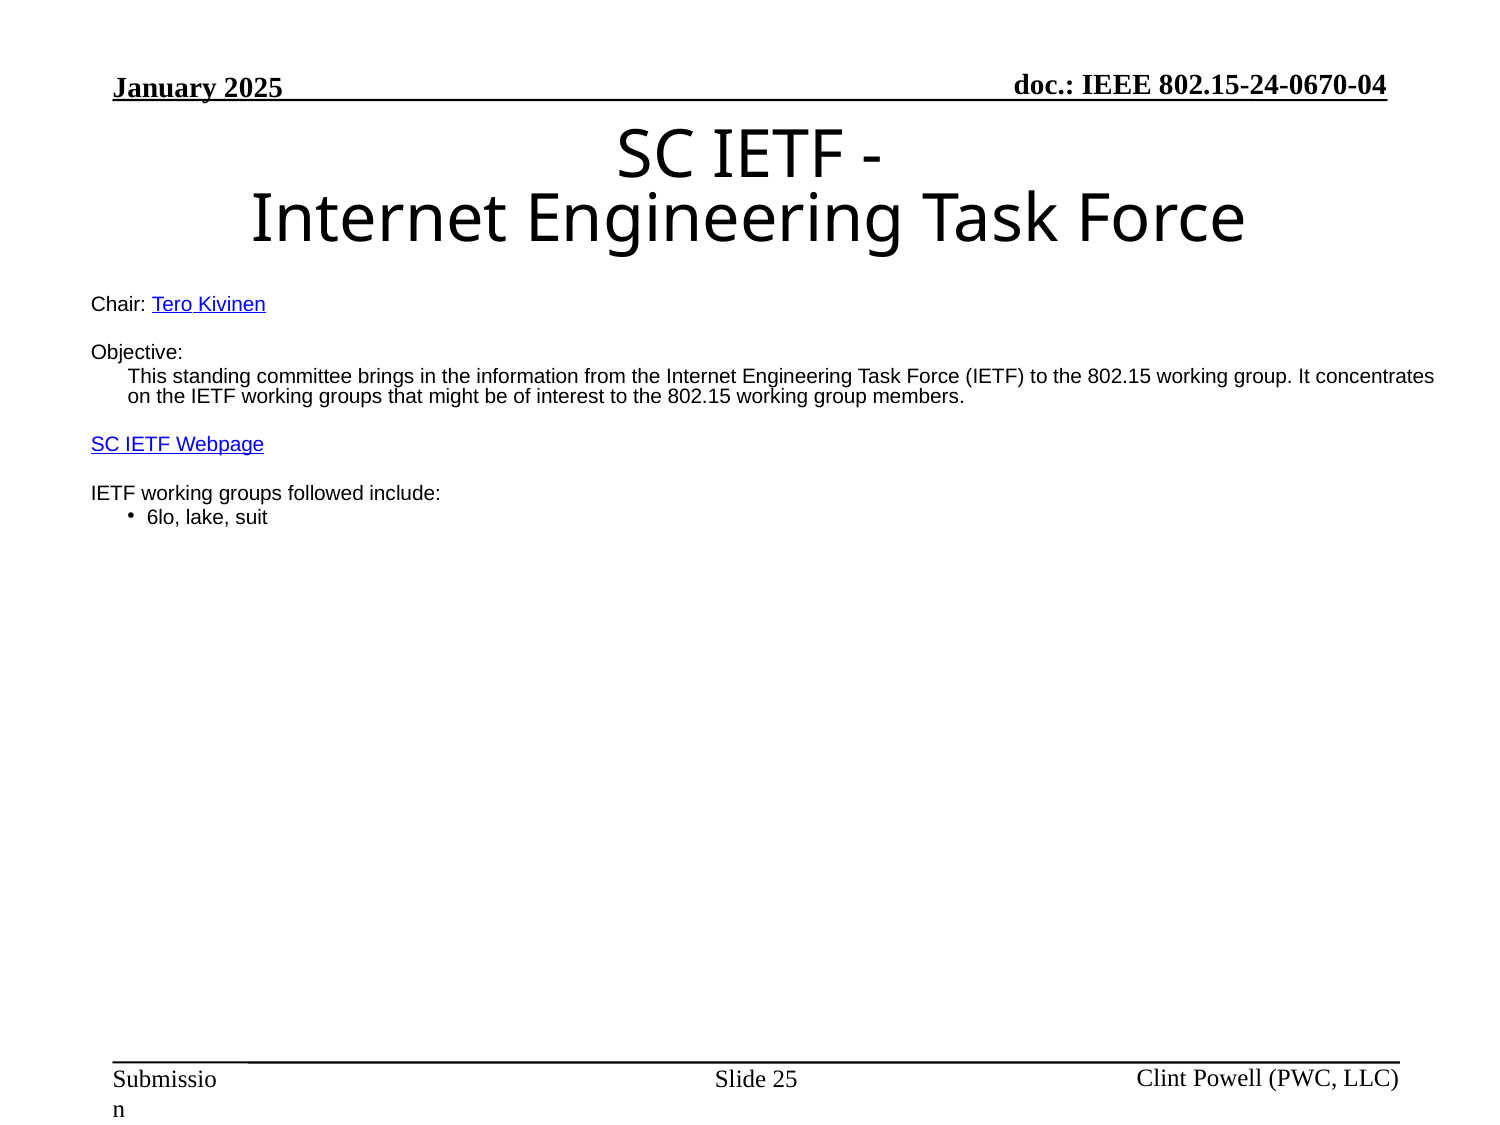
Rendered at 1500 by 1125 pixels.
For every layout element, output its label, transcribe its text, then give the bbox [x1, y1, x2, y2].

slide_number Slide 25 [712, 1062, 800, 1093]
text_box SC IETF - Internet Engineering Task Force [87, 127, 1413, 253]
list Chair: Tero Kivinen Objective: This standing committee brings in the information from the Internet Engineering Task Force (IETF) to the 802.15 working group. It concentrates on the IETF working groups that might be of interest to the 802.15 working group members. SC IETF Webpage IETF working groups followed include: 6lo, lake, suit [37, 287, 1463, 1020]
